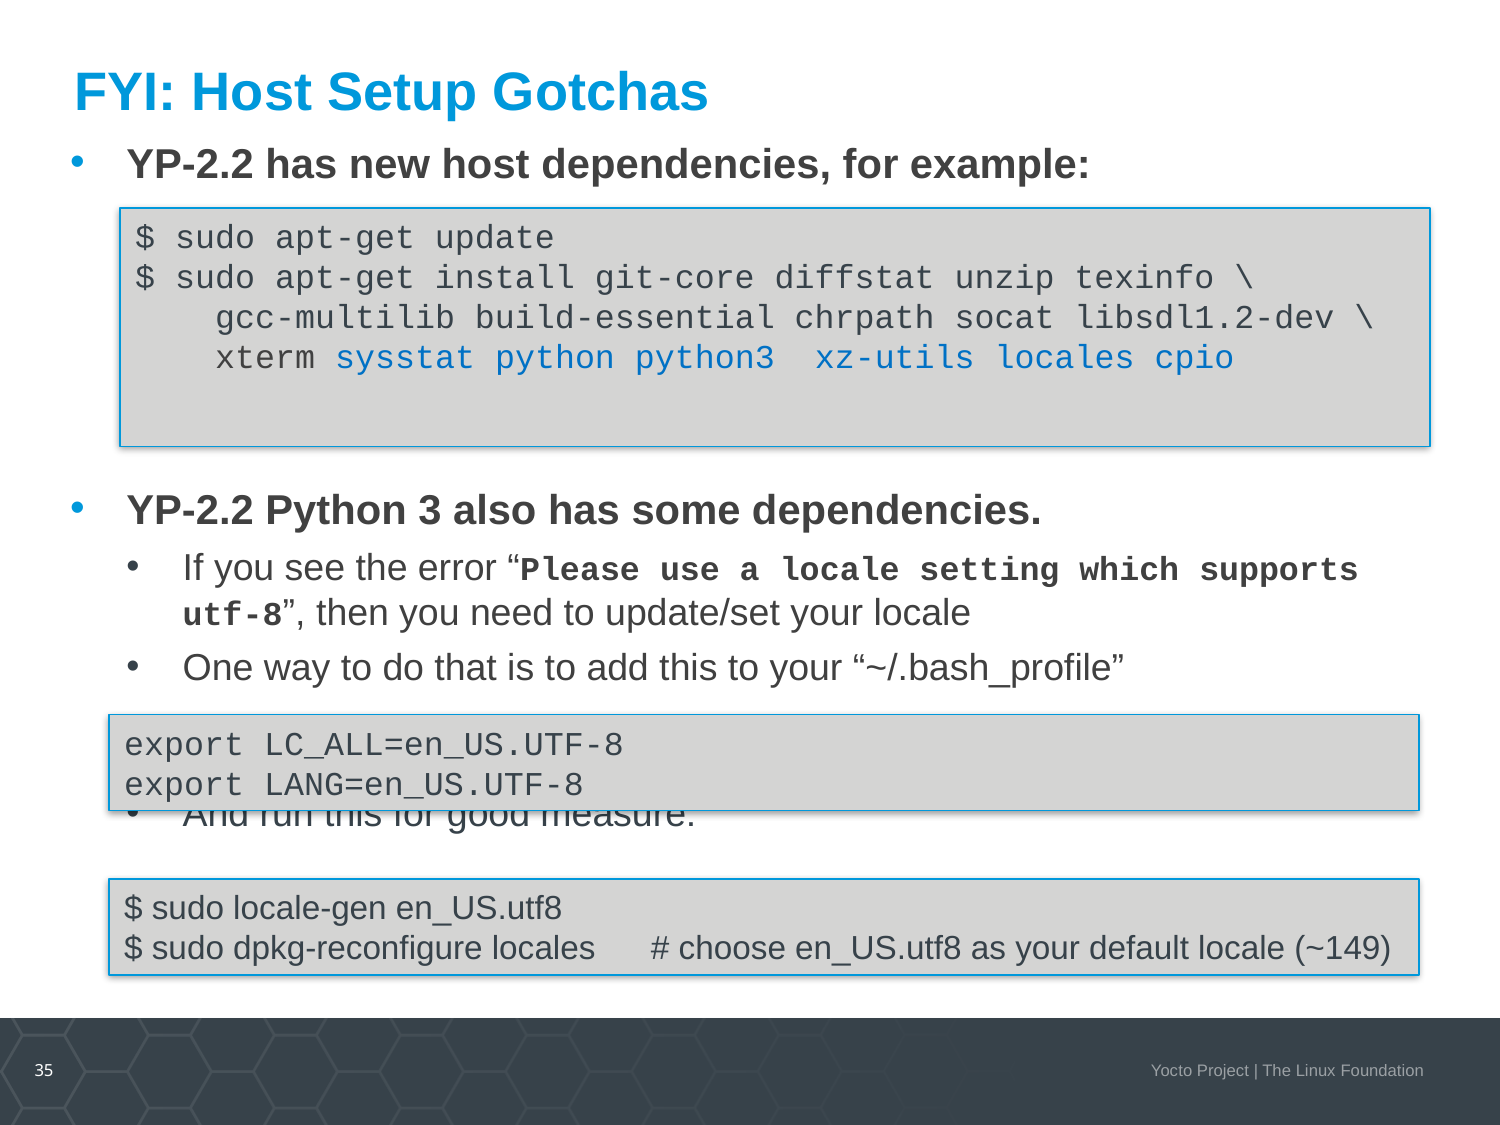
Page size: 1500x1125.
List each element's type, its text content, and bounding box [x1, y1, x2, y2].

text_box $ sudo apt-get update $ sudo apt-get install git-core diffstat unzip texinfo \ gcc-multilib build-essential chrpath socat libsdl1.2-dev \ xterm sysstat python python3 xz-utils locales cpio [119, 207, 1431, 447]
text_box $ sudo locale-gen en_US.utf8 $ sudo dpkg-reconfigure locales # choose en_US.utf8 as your default locale (~149) [108, 878, 1420, 976]
title FYI: Host Setup Gotchas [74, 67, 1425, 205]
list YP-2.2 has new host dependencies, for example: YP-2.2 Python 3 also has some dependencies. If you see the error “Please use a locale setting which supports utf-8”, then you need to update/set your locale One way to do that is to add this to your “~/.bash_profile” And run this for good measure: [70, 136, 1421, 1040]
picture [0, 0, 1500, 1125]
text_box export LC_ALL=en_US.UTF-8 export LANG=en_US.UTF-8 [108, 714, 1420, 811]
